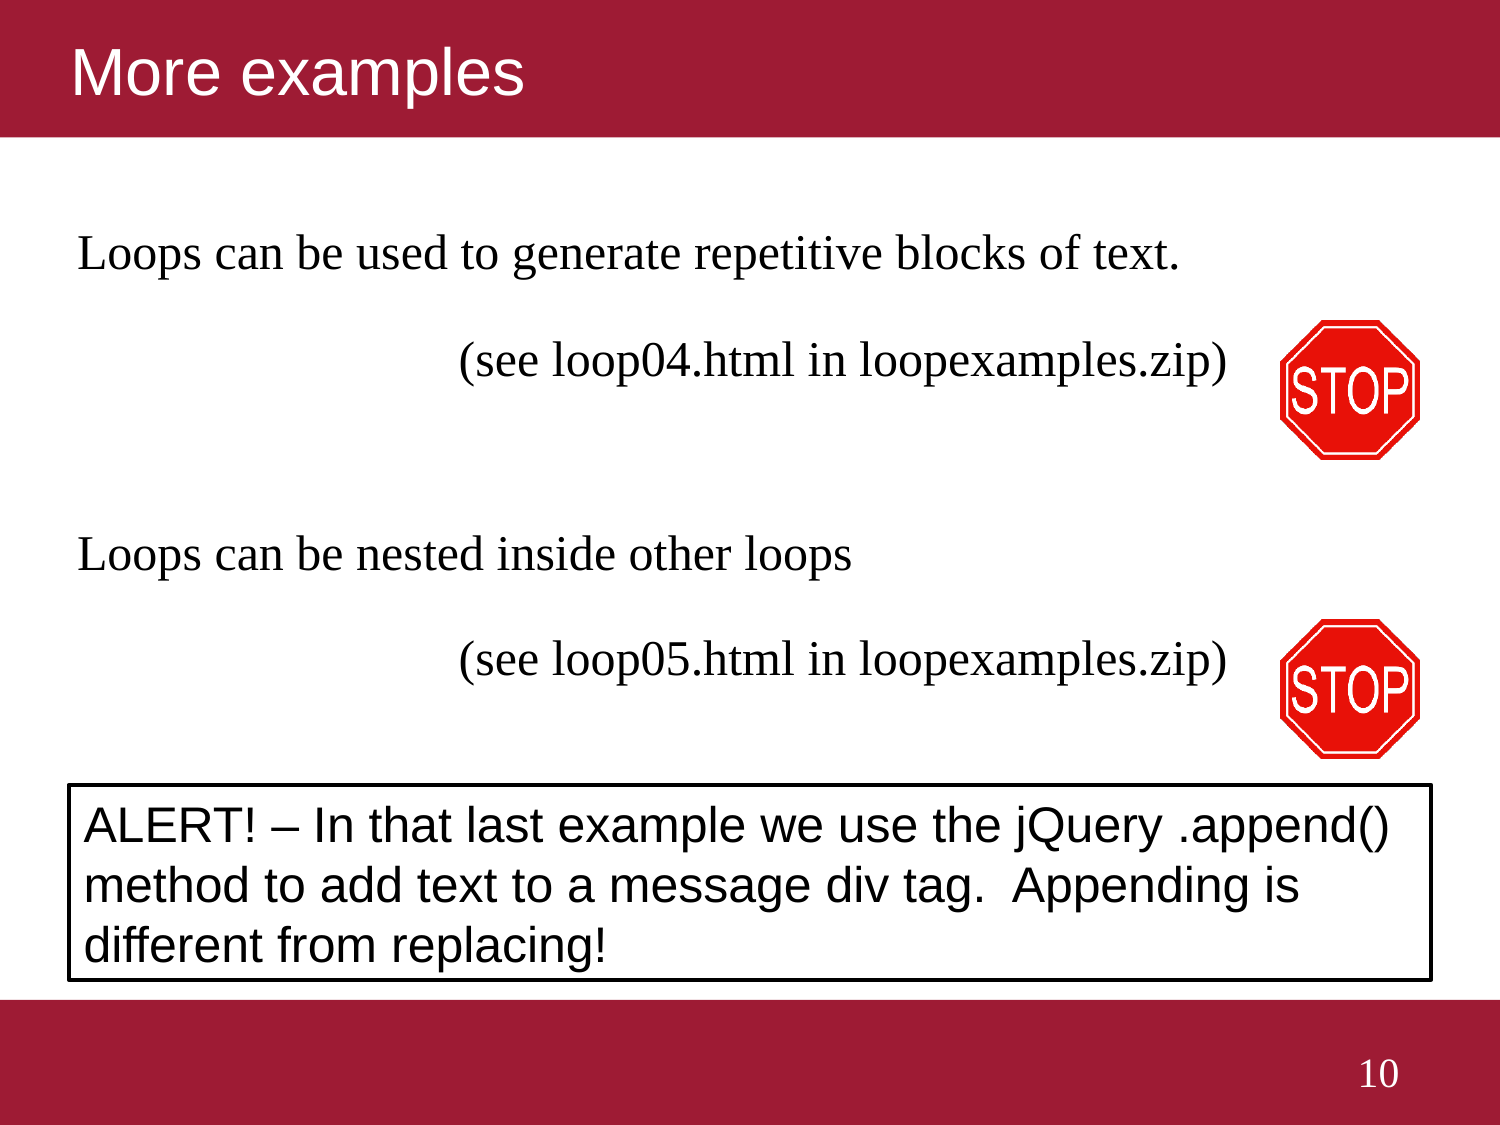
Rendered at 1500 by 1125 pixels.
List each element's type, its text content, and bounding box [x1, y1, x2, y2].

text_box (see loop04.html in loopexamples.zip) [62, 318, 1243, 394]
title More examples [0, 0, 1500, 138]
picture [1280, 319, 1420, 460]
picture [1280, 619, 1420, 759]
text_box (see loop05.html in loopexamples.zip) [62, 617, 1243, 693]
text_box Loops can be nested inside other loops [62, 513, 1425, 588]
slide_number 10 [1074, 1038, 1426, 1089]
text_box ALERT! – In that last example we use the jQuery .append() method to add text to a message div tag. Appending is different from replacing! [67, 783, 1433, 982]
text_box Loops can be used to generate repetitive blocks of text. [62, 212, 1425, 288]
